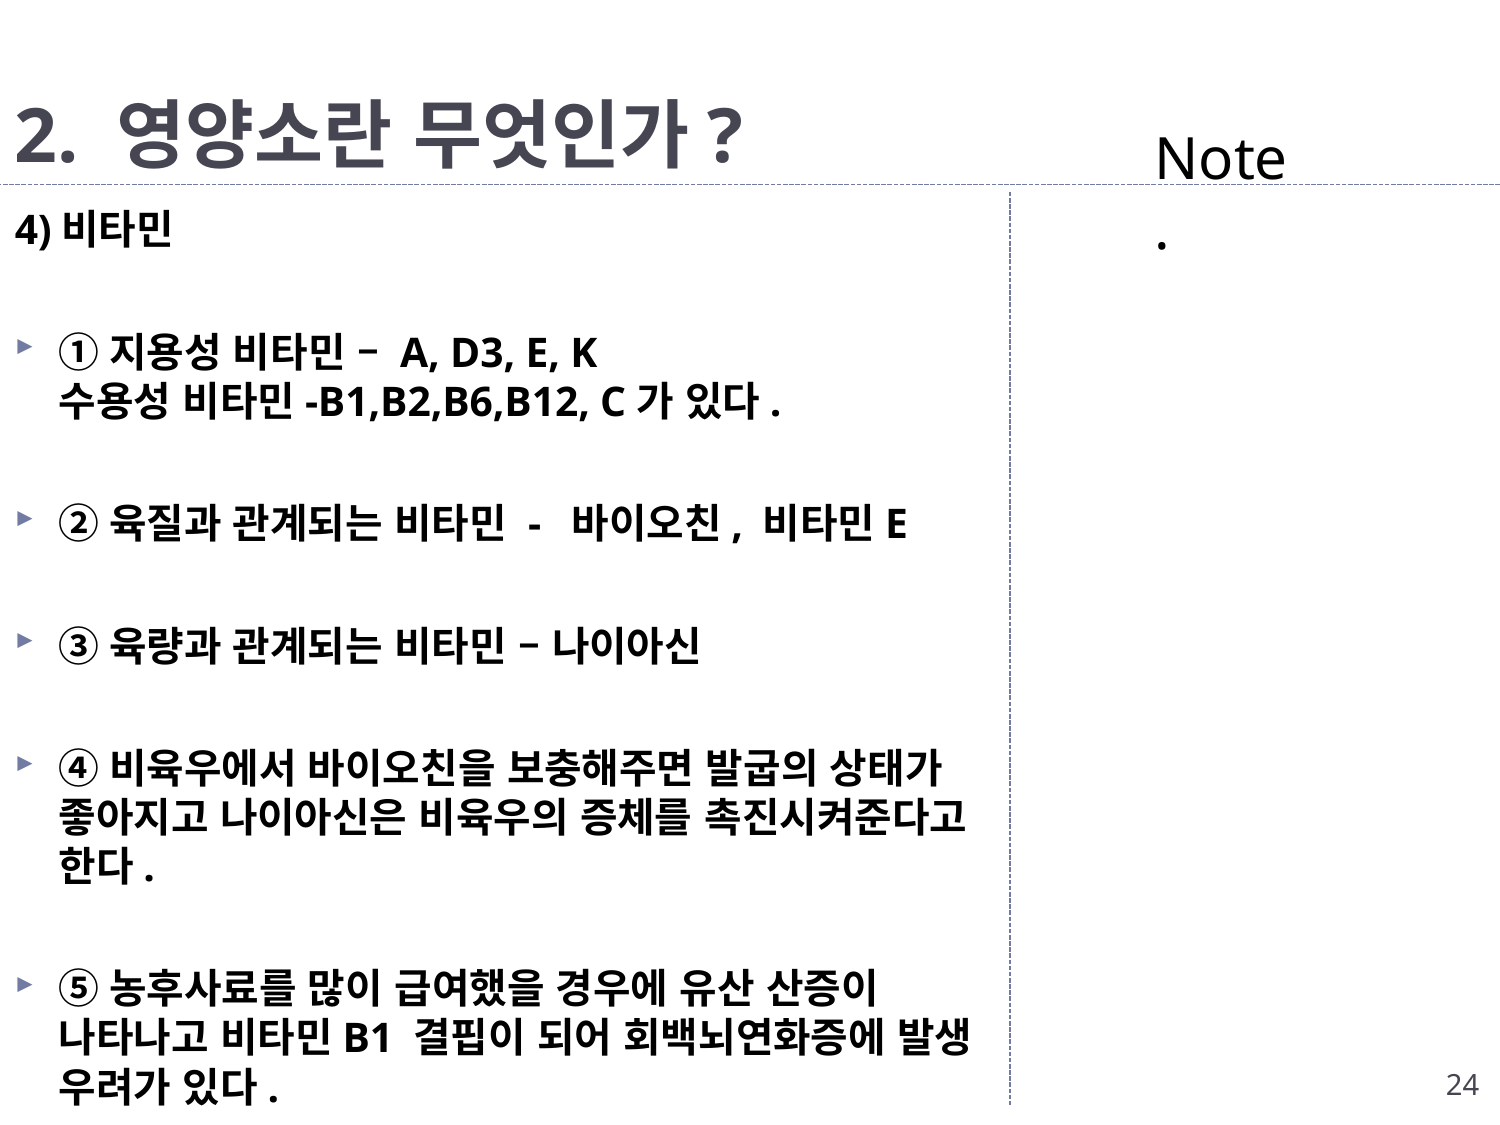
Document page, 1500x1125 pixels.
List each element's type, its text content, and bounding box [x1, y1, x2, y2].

text_box Note. [1139, 198, 1317, 339]
slide_number 24 [1169, 1058, 1495, 1119]
list 4)비타민 ①지용성 비타민 – A, D3, E, K 수용성 비타민-B1,B2,B6,B12, C가 있다. ②육질과 관계되는 비타민 - 바이오친, 비타민E ③육량과 관계되는 비타민 – 나이아신 ④비육우에서 바이오친을 보충해주면 발굽의 상태가 좋아지고 나이아신은 비육우의 증체를 촉진시켜준다고 한다. ⑤농후사료를 많이 급여했을 경우에 유산 산증이 나타나고 비타민B1 결핍이 되어 회백뇌연화증에 발생 우려가 있다. [0, 196, 1010, 1125]
title 2. 영양소란 무엇인가? [0, 70, 1500, 184]
